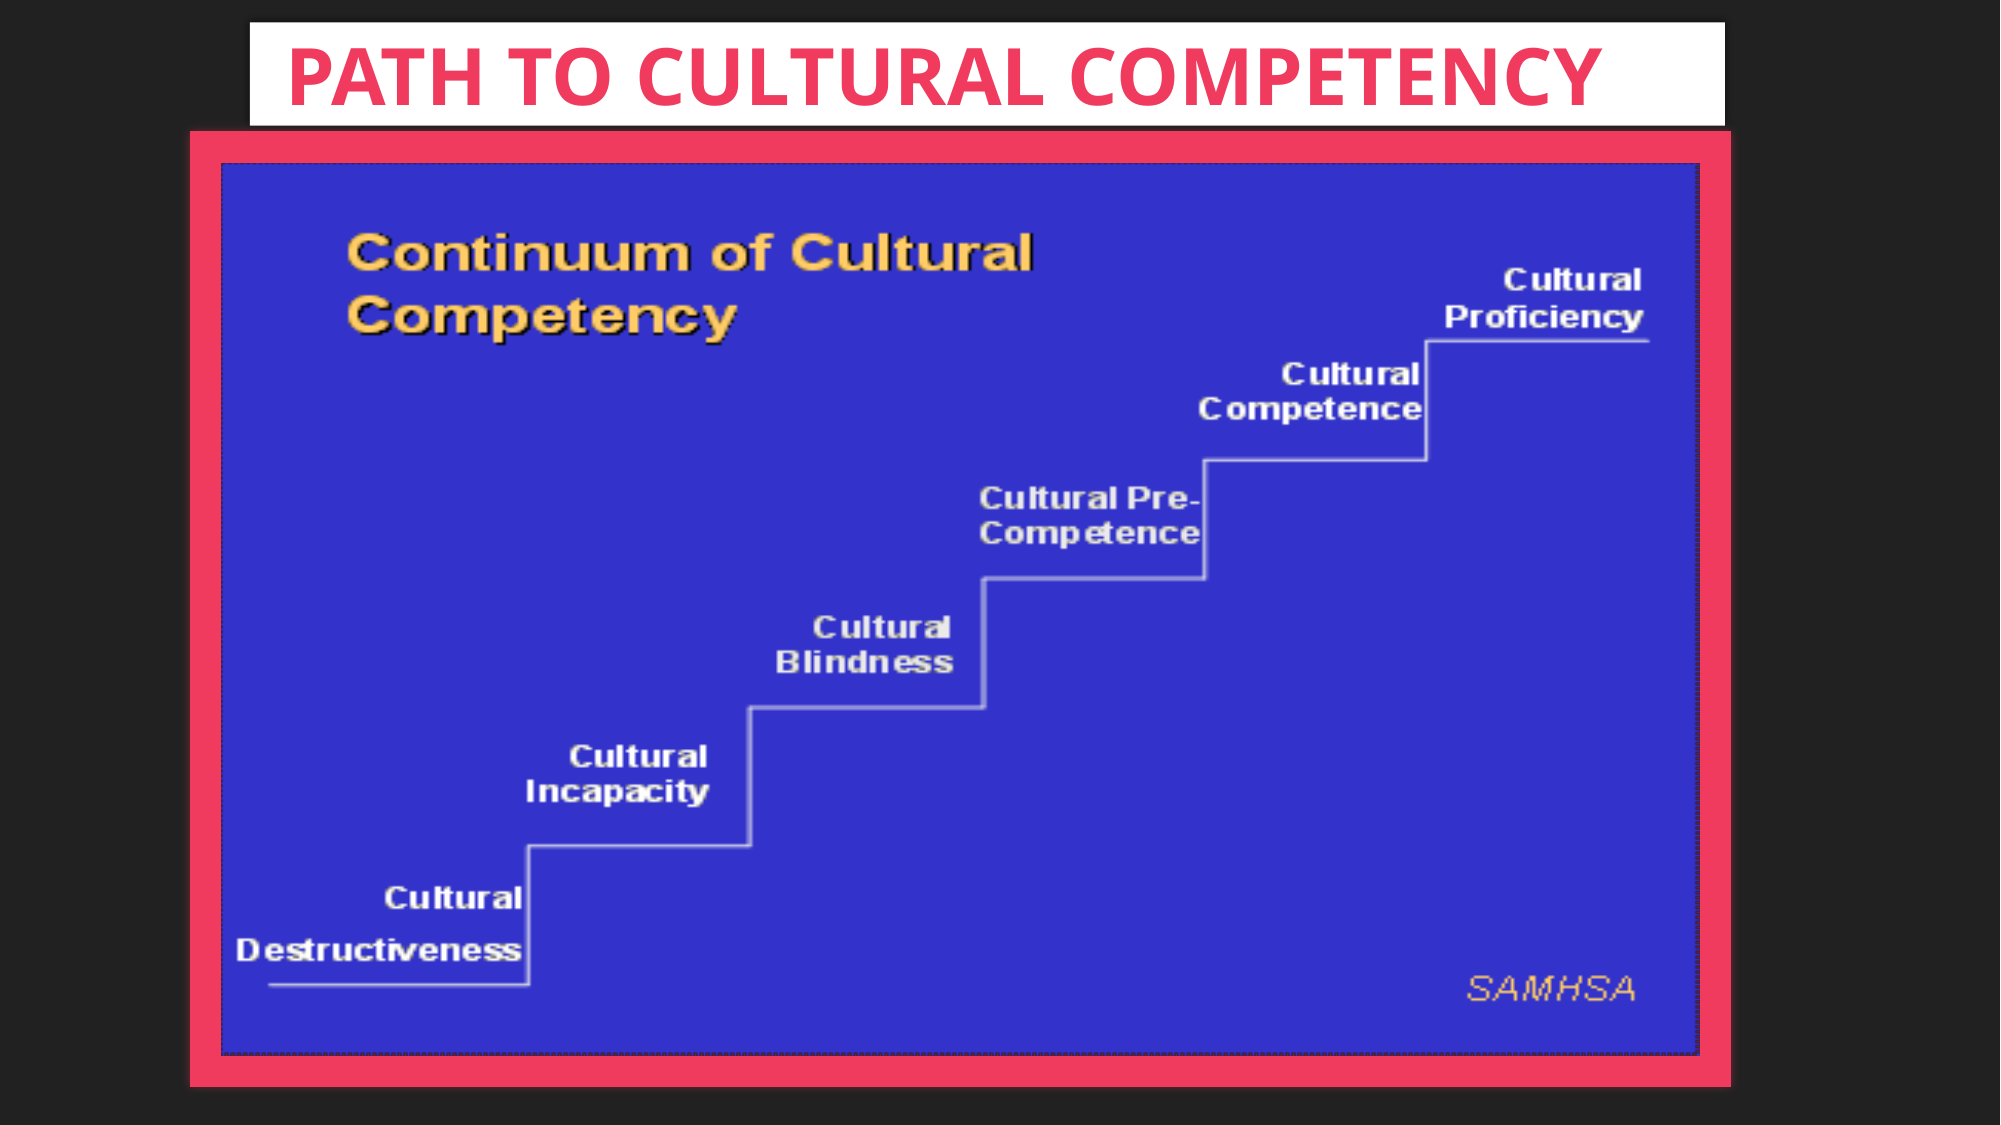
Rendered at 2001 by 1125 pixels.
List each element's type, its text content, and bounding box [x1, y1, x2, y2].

picture [220, 162, 1701, 1057]
title PATH TO CULTURAL COMPETENCY [249, 22, 1725, 125]
